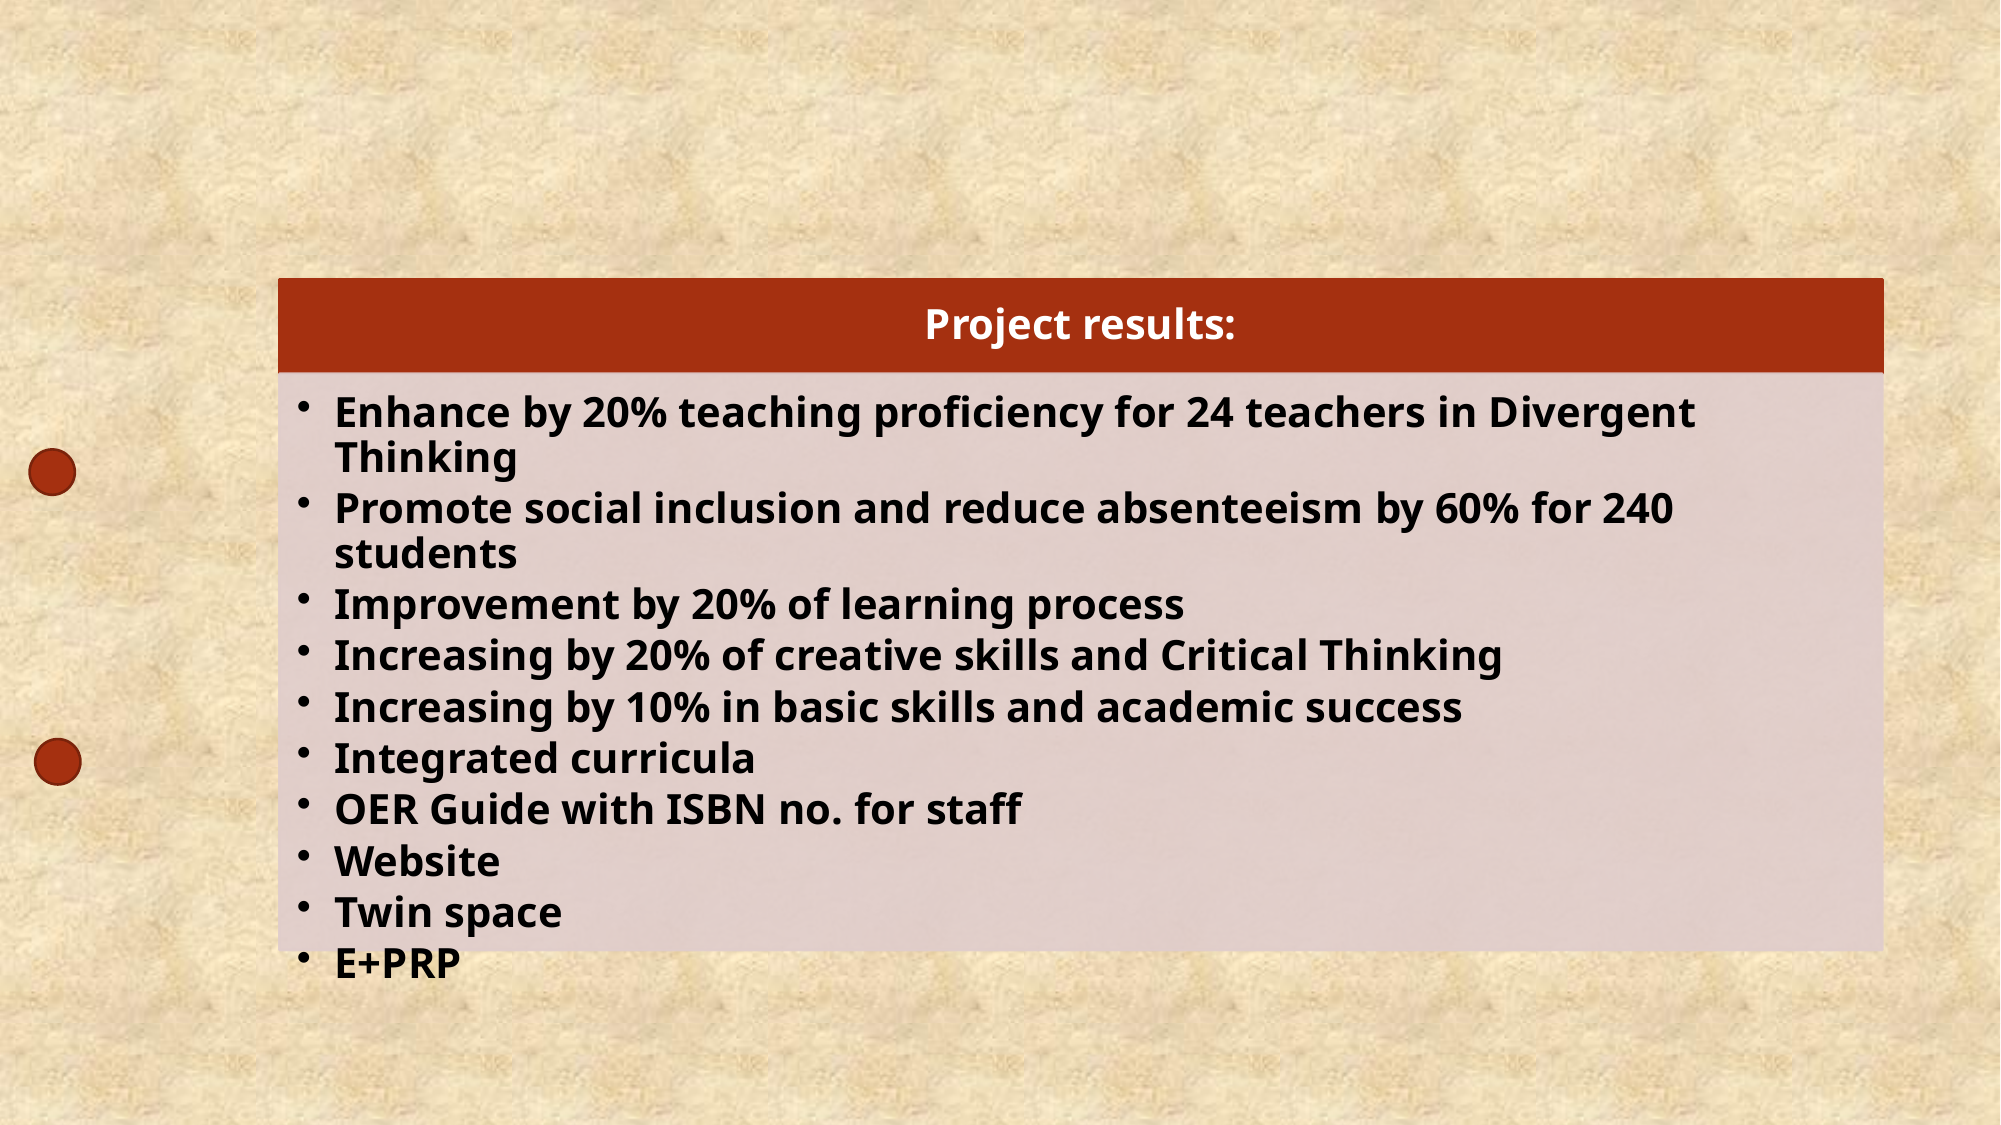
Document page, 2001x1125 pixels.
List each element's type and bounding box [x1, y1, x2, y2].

title [80, 161, 1950, 634]
text_box [28, 448, 77, 497]
text_box [33, 737, 82, 786]
text_box [279, 236, 1883, 993]
picture [0, 0, 2001, 1125]
